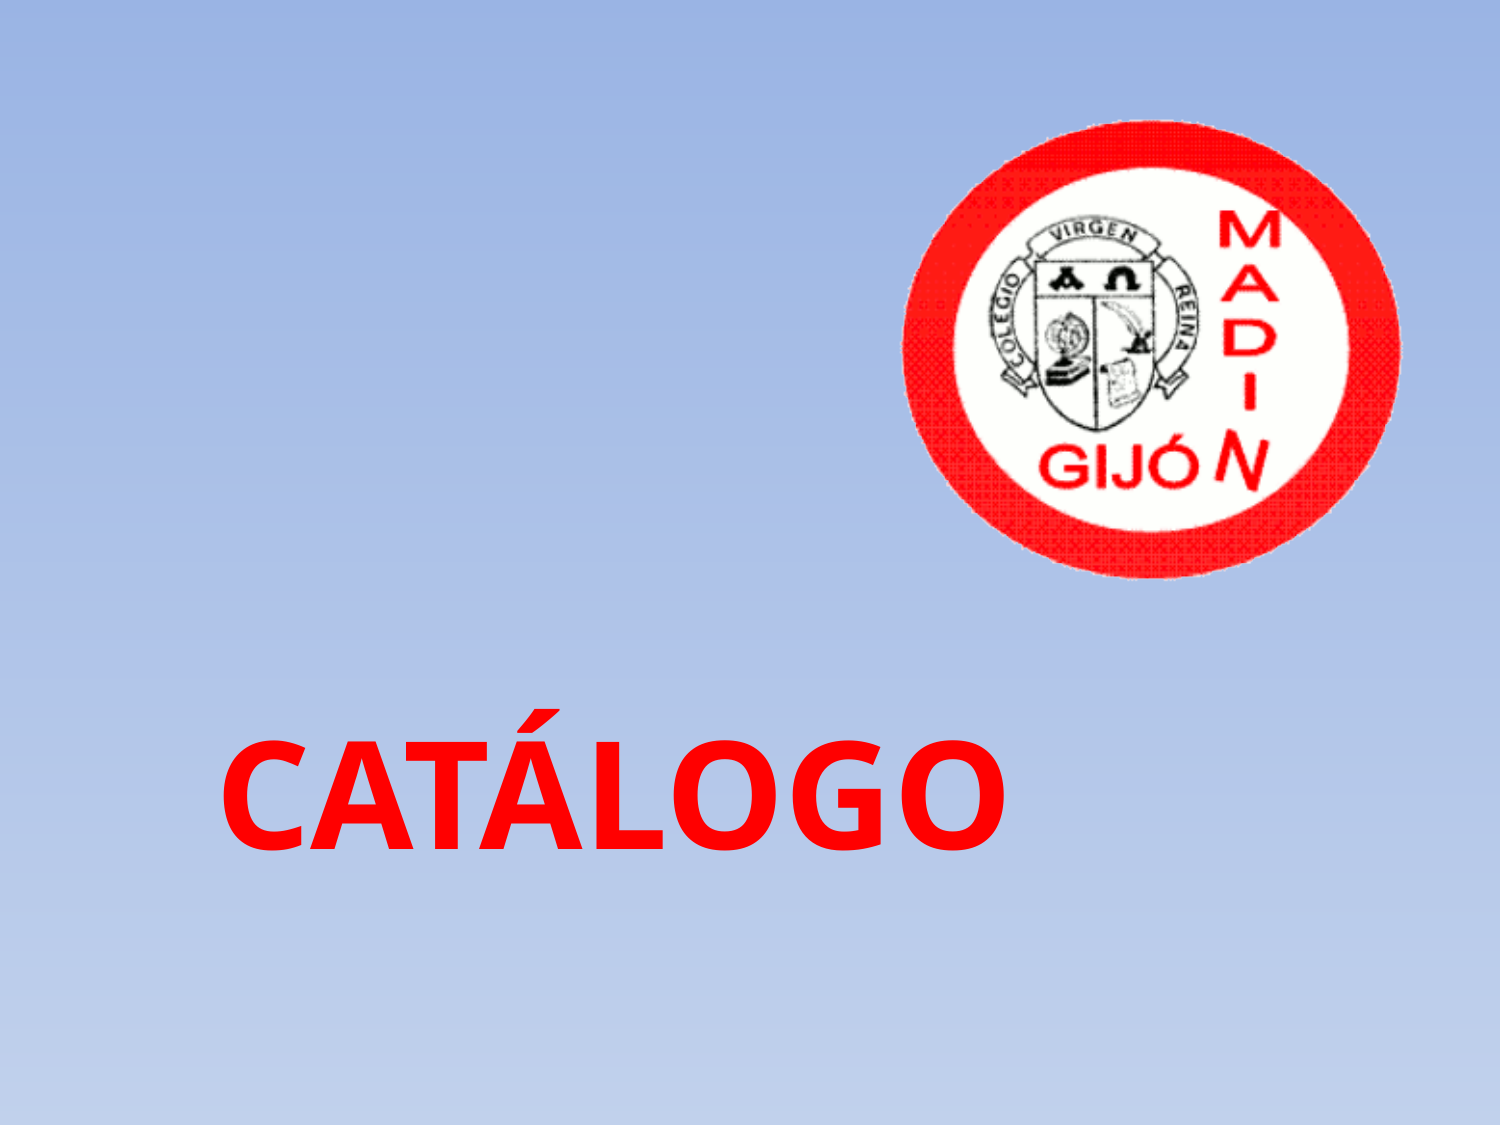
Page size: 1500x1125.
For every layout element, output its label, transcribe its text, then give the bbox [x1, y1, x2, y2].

text_box CATÁLOGO [64, 692, 1164, 888]
picture [891, 101, 1411, 587]
